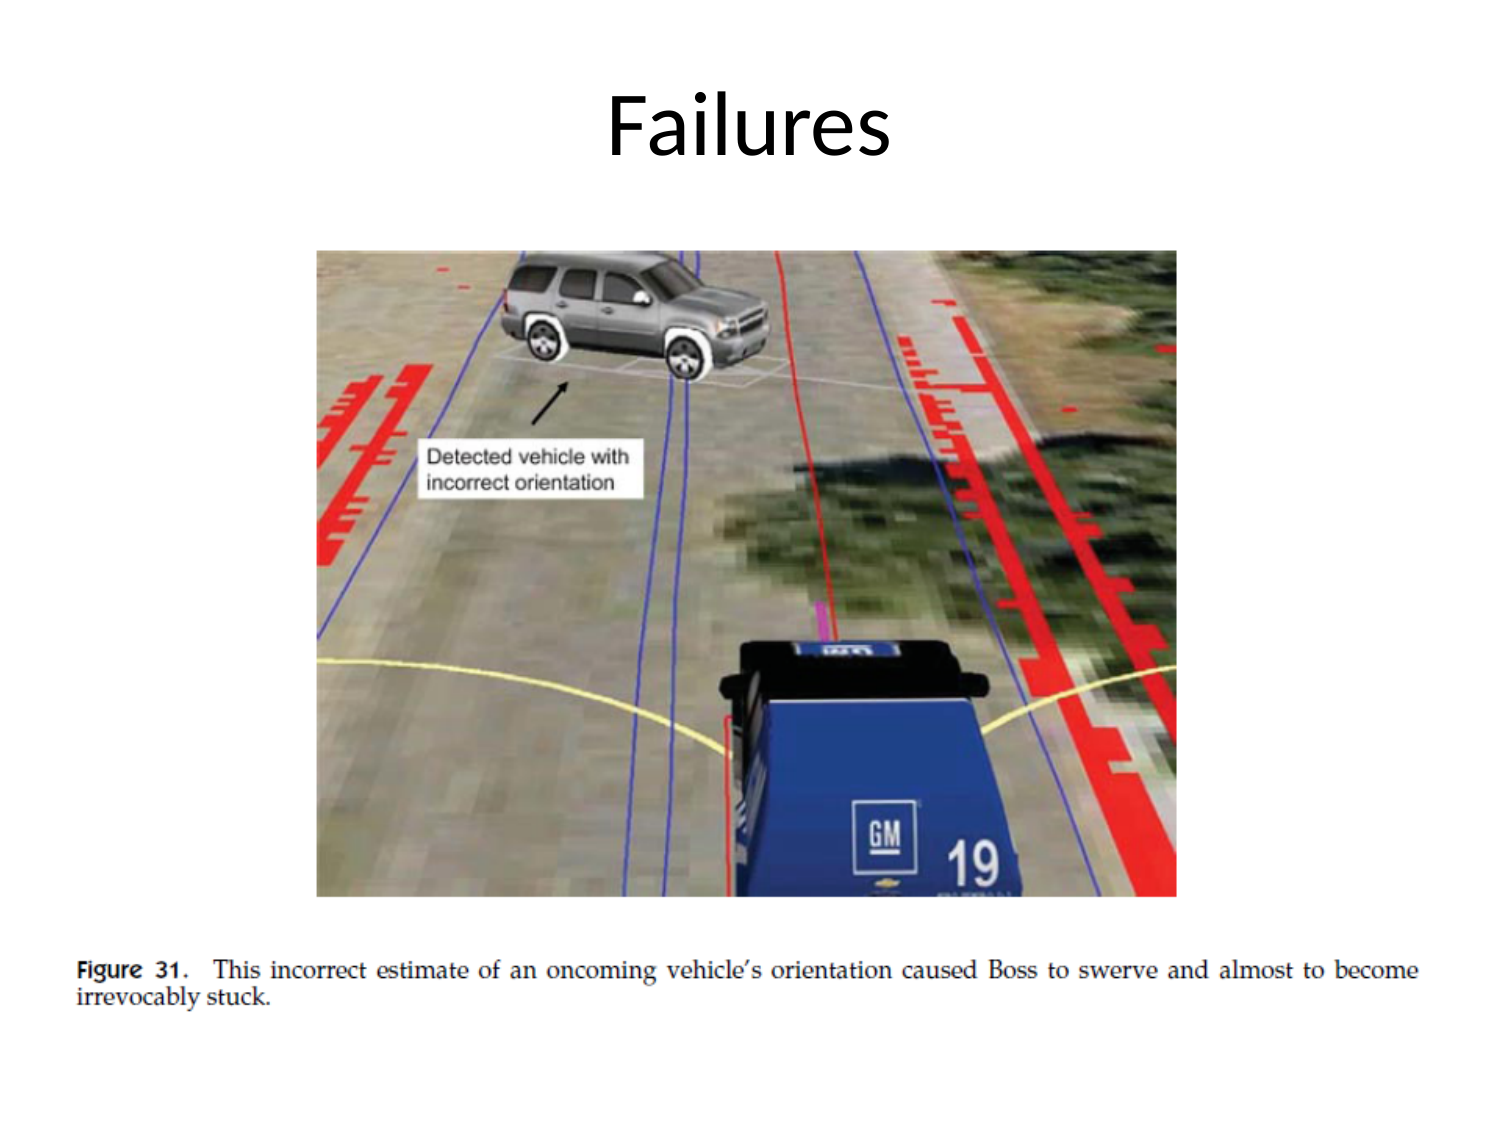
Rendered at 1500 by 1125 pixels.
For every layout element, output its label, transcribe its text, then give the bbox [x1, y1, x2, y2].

title Failures [75, 24, 1425, 213]
picture [73, 243, 1427, 1013]
